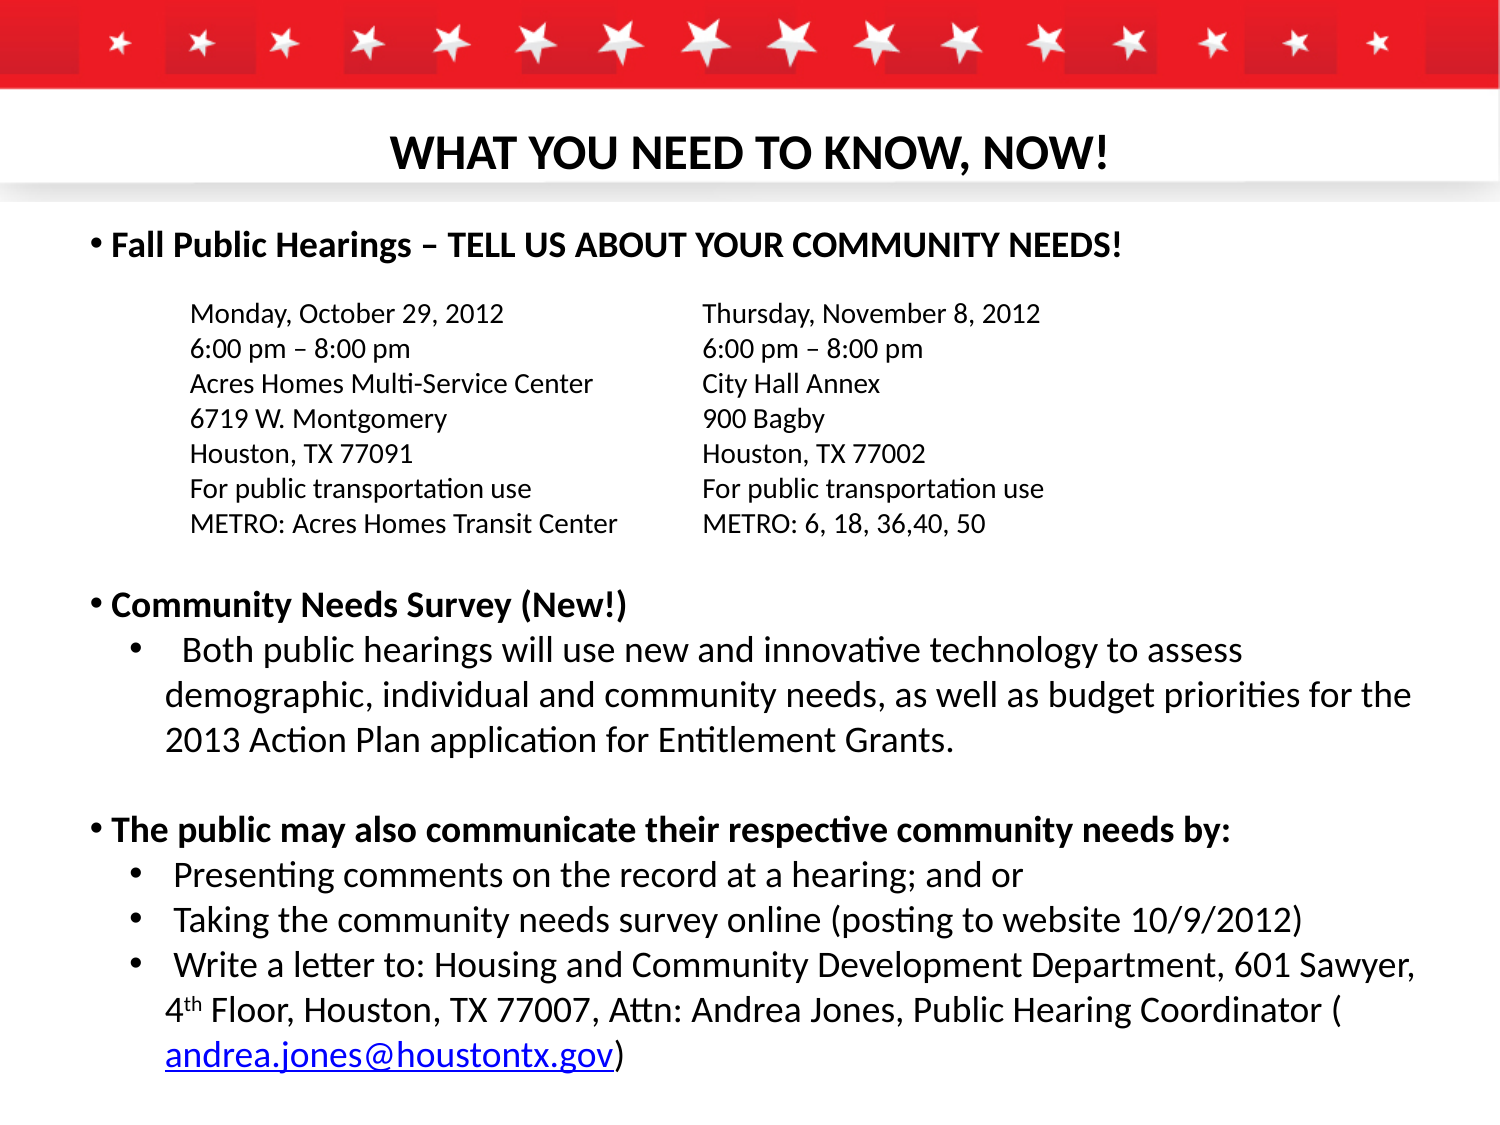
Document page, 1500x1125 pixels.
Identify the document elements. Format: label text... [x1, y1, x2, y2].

text_box Monday, October 29, 2012 6:00 pm – 8:00 pm Acres Homes Multi-Service Center 6719 W. Montgomery Houston, TX 77091 For public transportation use METRO: Acres Homes Transit Center [174, 287, 675, 547]
picture [0, 0, 1500, 202]
text_box Fall Public Hearings – TELL US ABOUT YOUR COMMUNITY NEEDS! Community Needs Survey (New!) Both public hearings will use new and innovative technology to assess demographic, individual and community needs, as well as budget priorities for the 2013 Action Plan application for Entitlement Grants. The public may also communicate their respective community needs by: Presenting comments on the record at a hearing; and or Taking the community needs survey online (posting to website 10/9/2012) Write a letter to: Housing and Community Development Department, 601 Sawyer, 4th Floor, Houston, TX 77007, Attn: Andrea Jones, Public Hearing Coordinator (andrea.jones@houstontx.gov) [75, 212, 1450, 1083]
text_box Thursday, November 8, 2012 6:00 pm – 8:00 pm City Hall Annex 900 Bagby Houston, TX 77002 For public transportation use METRO: 6, 18, 36,40, 50 [687, 287, 1225, 547]
